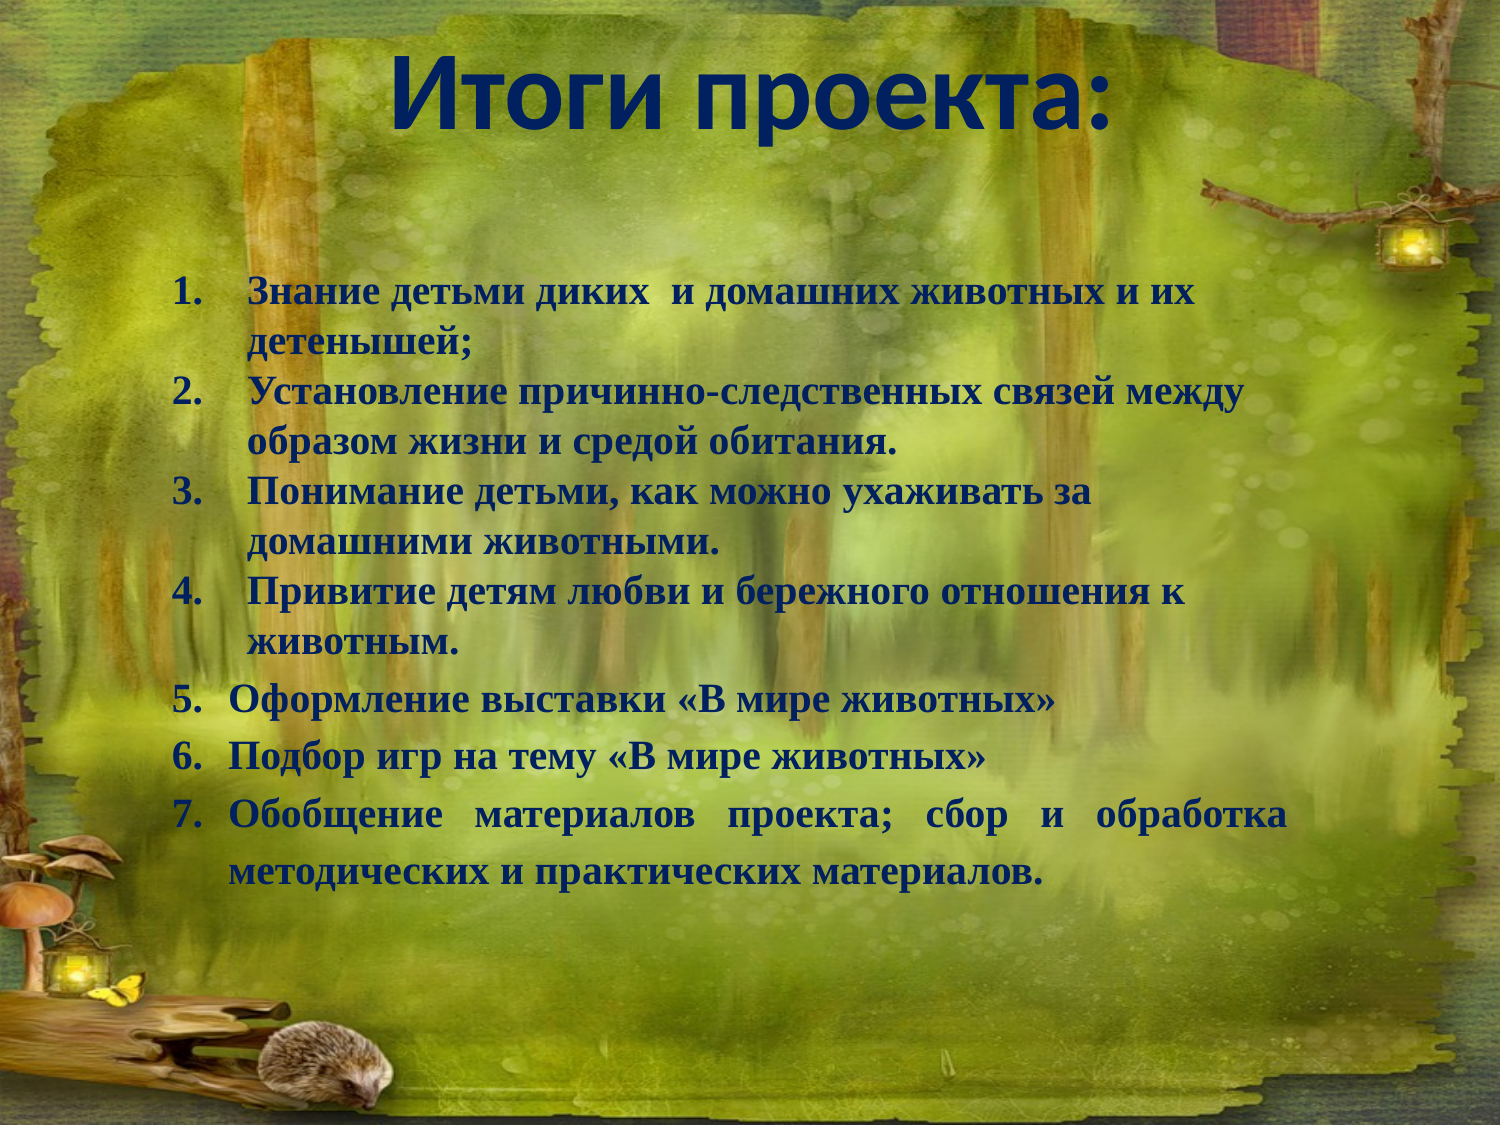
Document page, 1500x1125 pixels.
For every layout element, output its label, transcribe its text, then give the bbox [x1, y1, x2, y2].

text_box Итоги проекта: [372, 9, 1132, 160]
picture [0, 0, 1500, 1125]
text_box Знание детьми диких и домашних животных и их детенышей; Установление причинно-следственных связей между образом жизни и средой обитания. Понимание детьми, как можно ухаживать за домашними животными. Привитие детям любви и бережного отношения к животным. Оформление выставки «В мире животных» Подбор игр на тему «В мире животных» Обобщение материалов проекта; сбор и обработка методических и практических материалов. [157, 255, 1303, 1050]
